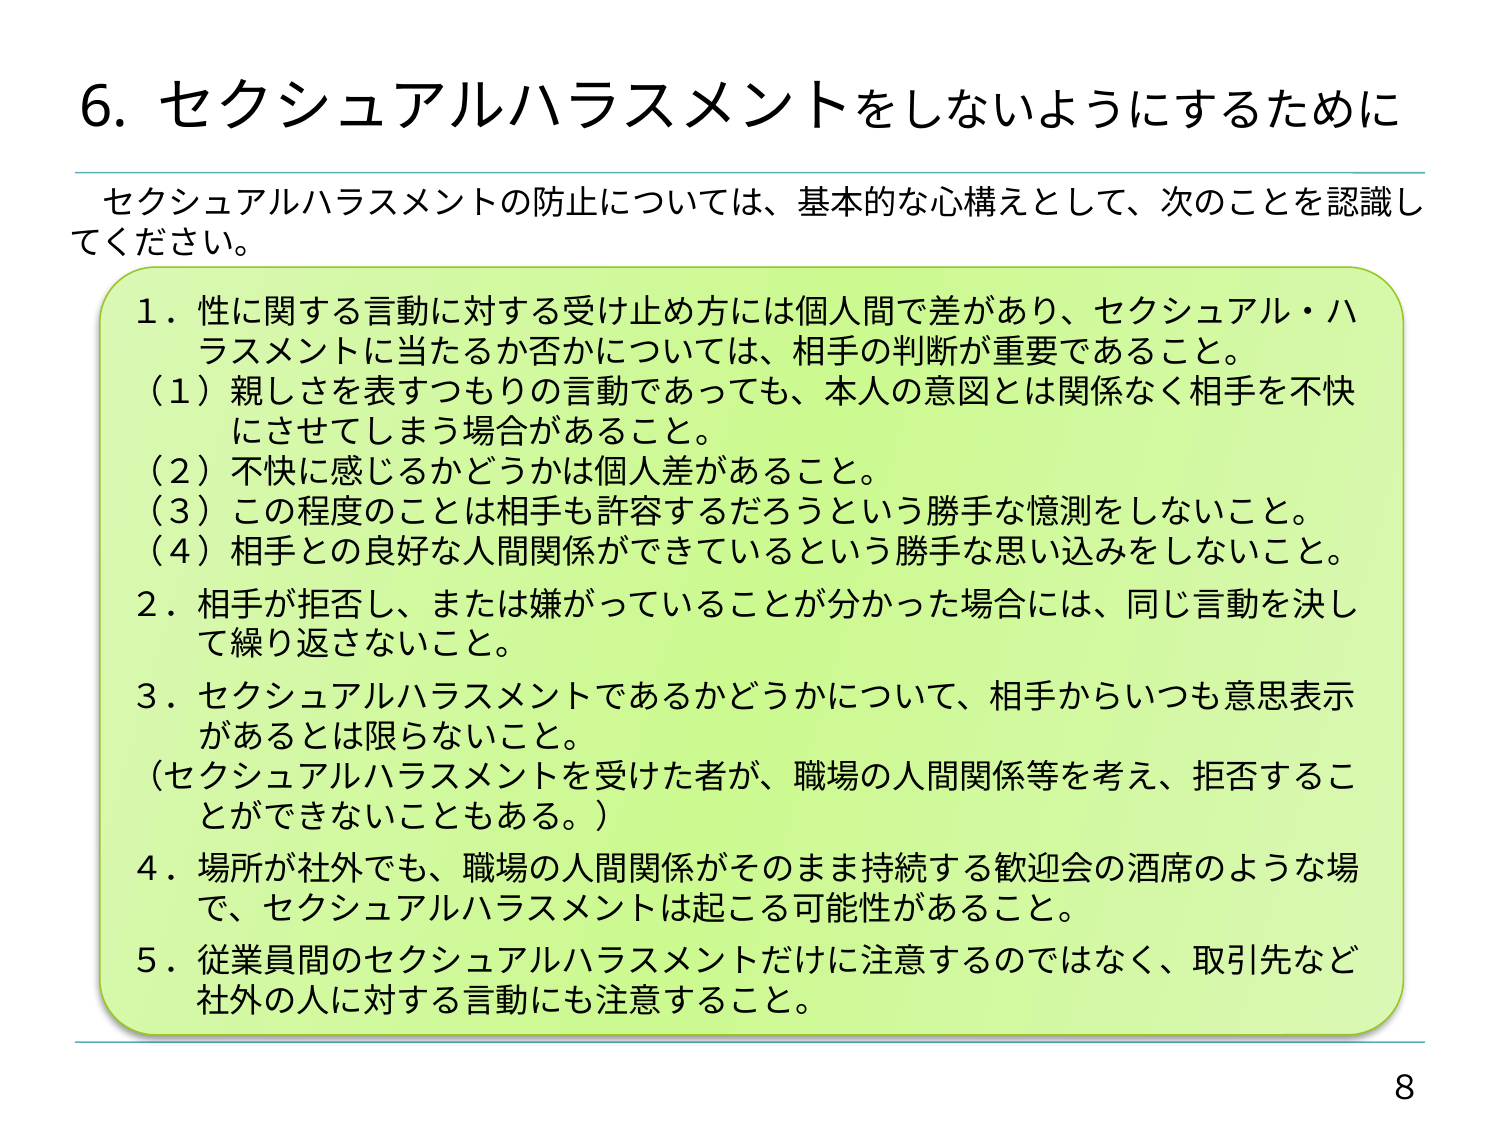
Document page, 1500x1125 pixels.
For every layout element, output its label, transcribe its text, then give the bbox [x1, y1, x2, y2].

text_box ８ [1327, 1045, 1484, 1125]
title 6. セクシュアルハラスメントをしないようにするために [64, 33, 1500, 146]
text_box １．性に関する言動に対する受け止め方には個人間で差があり、セクシュアル・ハラスメントに当たるか否かについては、相手の判断が重要であること。 （１）親しさを表すつもりの言動であっても、本人の意図とは関係なく相手を不快にさせてしまう場合があること。 （２）不快に感じるかどうかは個人差があること。 （３）この程度のことは相手も許容するだろうという勝手な憶測をしないこと。 （４）相手との良好な人間関係ができているという勝手な思い込みをしないこと。 ２．相手が拒否し、または嫌がっていることが分かった場合には、同じ言動を決して繰り返さないこと。 ３．セクシュアルハラスメントであるかどうかについて、相手からいつも意思表示があるとは限らないこと。 （セクシュアルハラスメントを受けた者が、職場の人間関係等を考え、拒否することができないこともある。） ４．場所が社外でも、職場の人間関係がそのまま持続する歓迎会の酒席のような場で、セクシュアルハラスメントは起こる可能性があること。 ５．従業員間のセクシュアルハラスメントだけに注意するのではなく、取引先など社外の人に対する言動にも注意すること。 [99, 306, 1405, 1036]
text_box セクシュアルハラスメントの防止については、基本的な心構えとして、次のことを認識してください。 [54, 173, 1442, 306]
